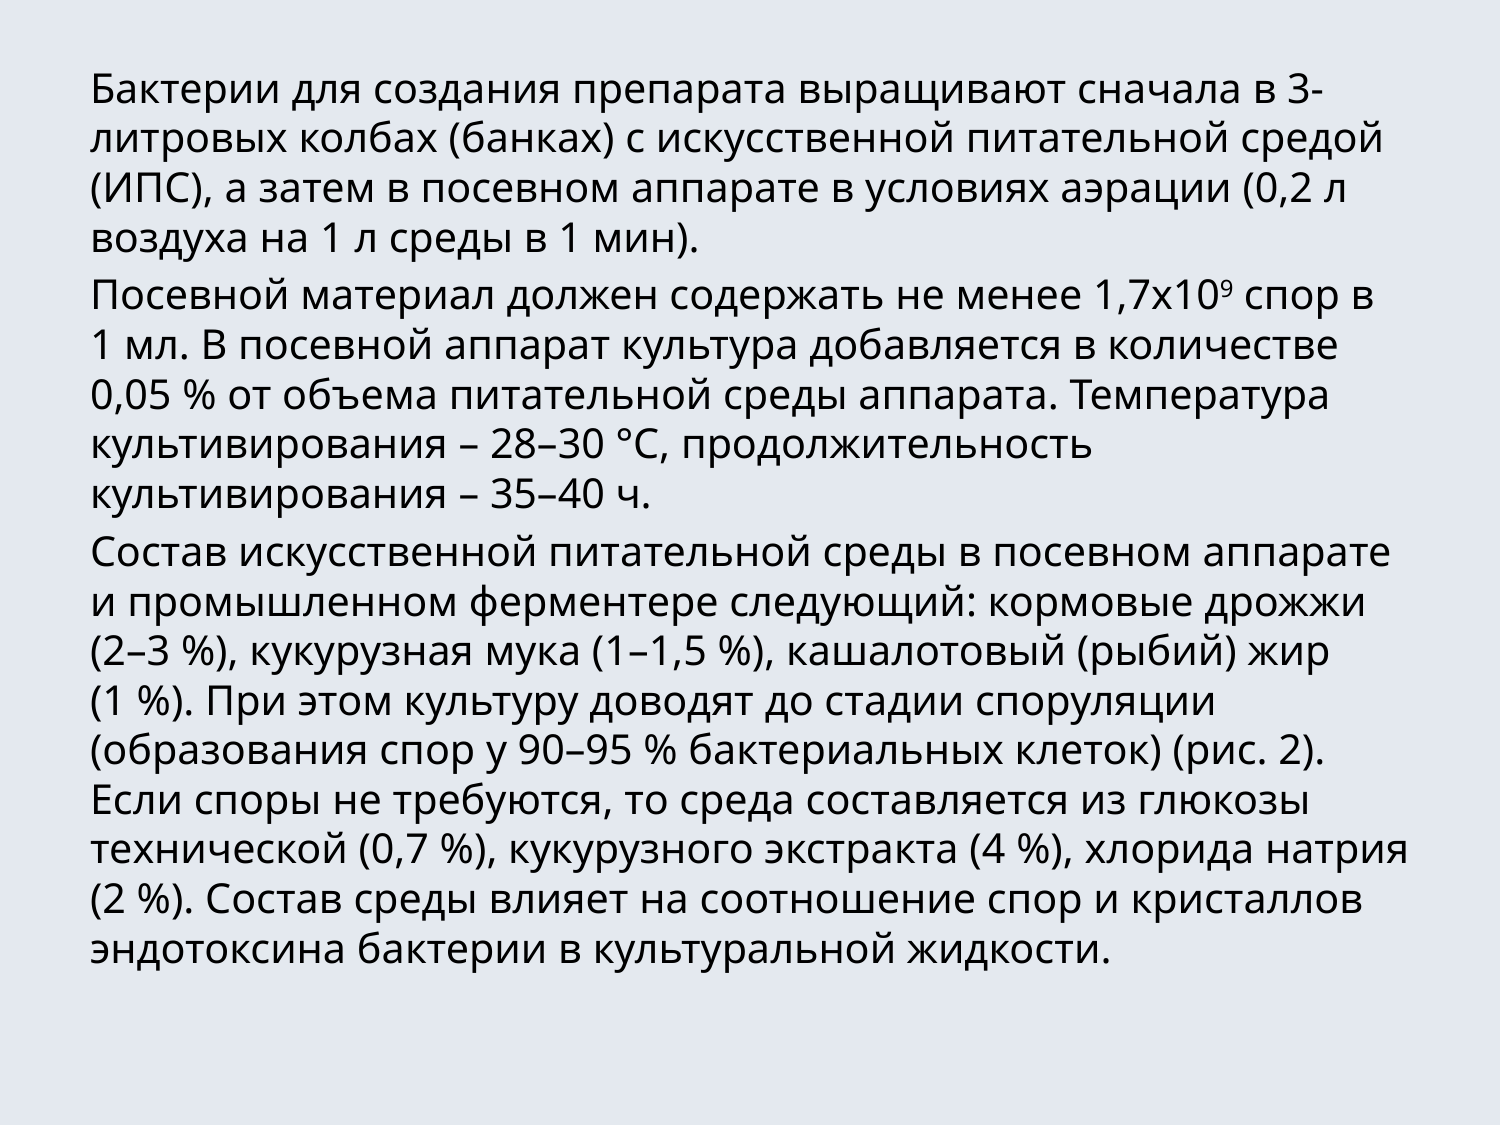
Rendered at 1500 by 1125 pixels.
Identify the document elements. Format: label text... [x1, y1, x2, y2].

list Бактерии для создания препарата выращивают сначала в 3-литровых колбах (банках) с искусственной питательной средой (ИПС), а затем в посевном аппарате в условиях аэрации (0,2 л воздуха на 1 л среды в 1 мин). Посевной материал должен содержать не менее 1,7х109 спор в 1 мл. В посевной аппарат культура добавляется в количестве 0,05 % от объема питательной среды аппарата. Температура культивирования – 28–30 °С, продолжительность культивирования – 35–40 ч. Состав искусственной питательной среды в посевном аппарате и промышленном ферментере следующий: кормовые дрожжи (2–3 %), кукурузная мука (1–1,5 %), кашалотовый (рыбий) жир (1 %). При этом культуру доводят до стадии споруляции (образования спор у 90–95 % бактериальных клеток) (рис. 2). Если споры не требуются, то среда составляется из глюкозы технической (0,7 %), кукурузного экстракта (4 %), хлорида натрия (2 %). Состав среды влияет на соотношение спор и кристаллов эндотоксина бактерии в культуральной жидкости. [75, 54, 1425, 1005]
